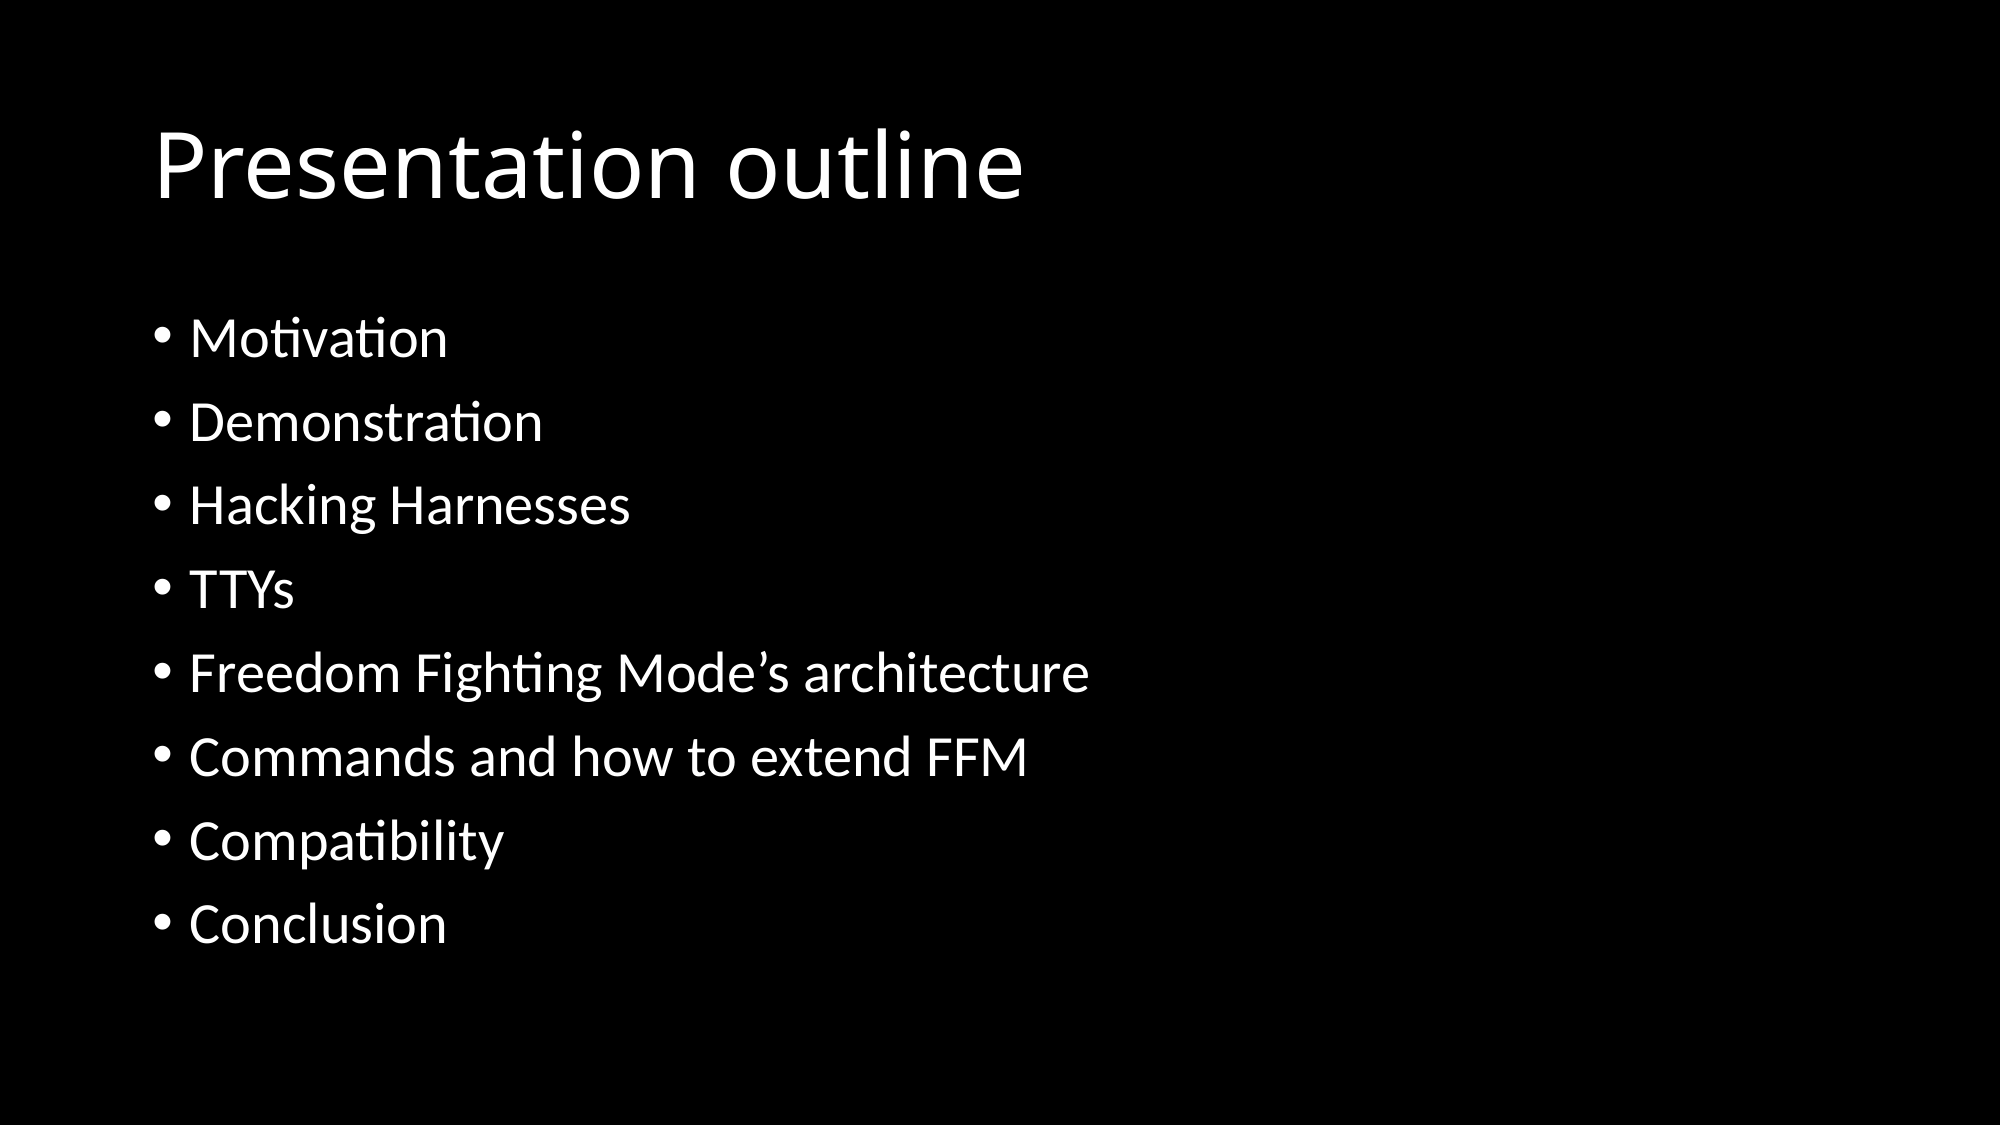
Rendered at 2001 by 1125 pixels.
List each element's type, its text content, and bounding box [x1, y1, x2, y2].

title Presentation outline [137, 59, 1863, 278]
list Motivation Demonstration Hacking Harnesses TTYs Freedom Fighting Mode’s architecture Commands and how to extend FFM Compatibility Conclusion [137, 299, 1863, 1014]
